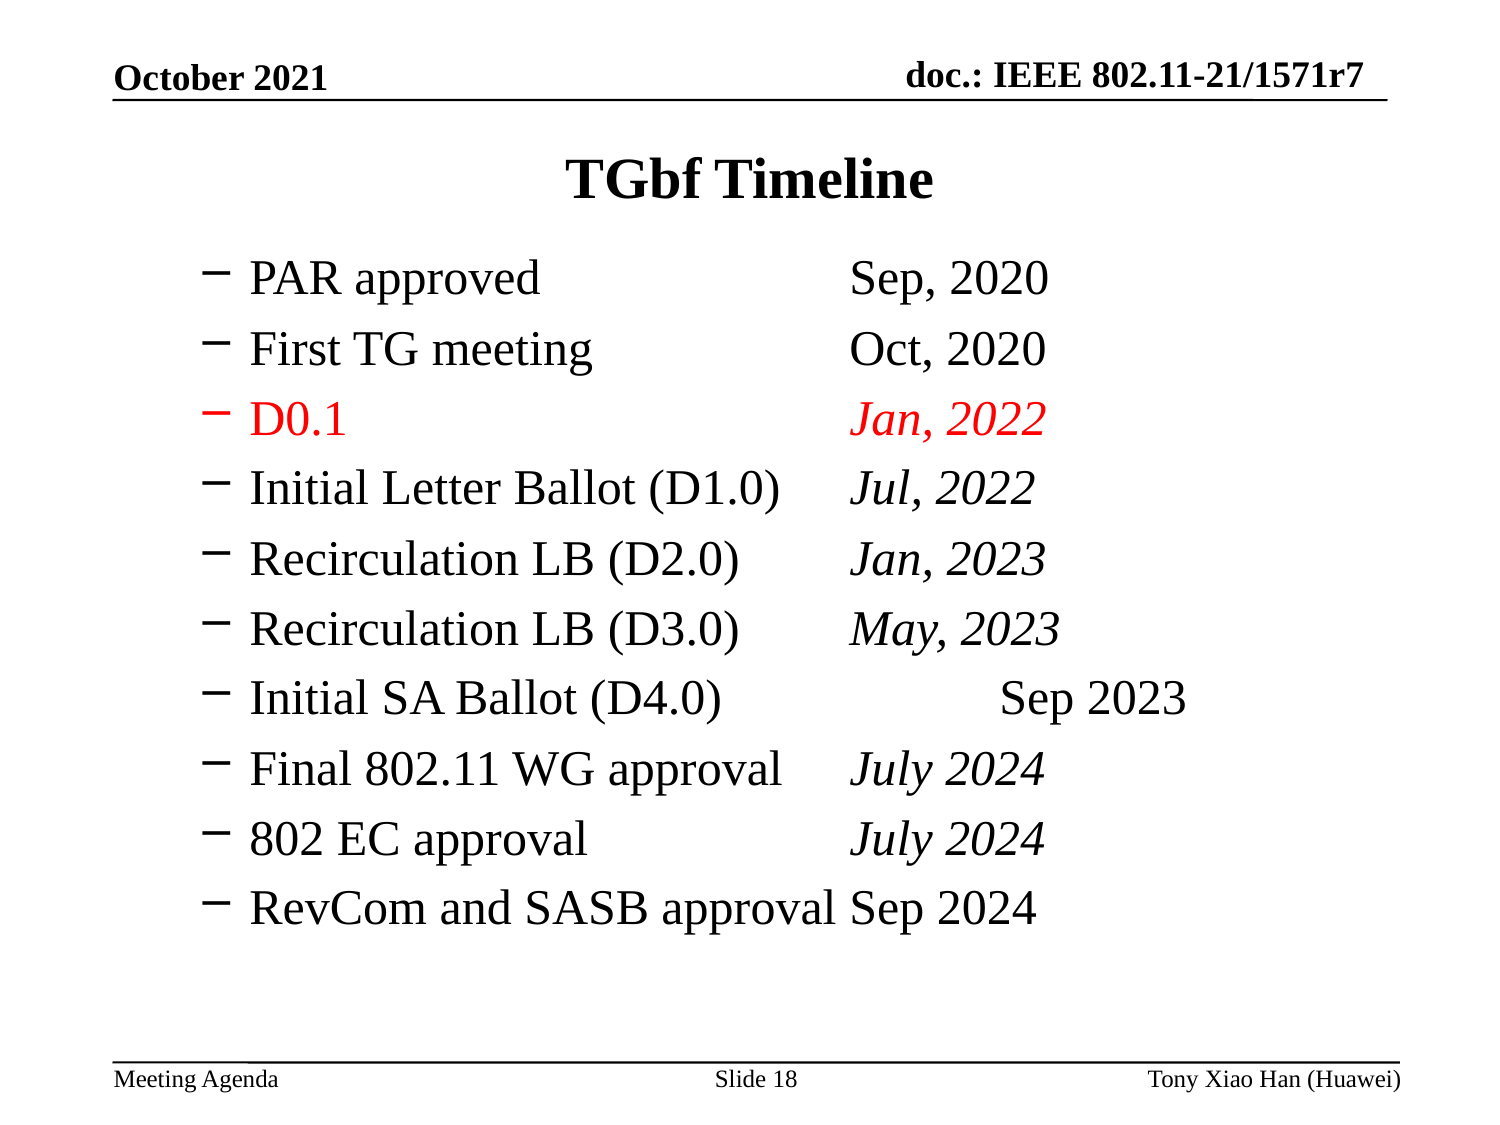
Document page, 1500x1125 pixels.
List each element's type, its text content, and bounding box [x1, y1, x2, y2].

text_box TGbf Timeline [112, 87, 1388, 237]
slide_number Slide 18 [712, 1061, 800, 1093]
text_box PAR approved Sep, 2020 First TG meeting Oct, 2020 D0.1 Jan, 2022 Initial Letter Ballot (D1.0) Jul, 2022 Recirculation LB (D2.0) Jan, 2023 Recirculation LB (D3.0) May, 2023 Initial SA Ballot (D4.0) Sep 2023 Final 802.11 WG approval July 2024 802 EC approval July 2024 RevCom and SASB approval Sep 2024 [112, 237, 1402, 1025]
footer Tony Xiao Han (Huawei) [999, 1061, 1402, 1093]
